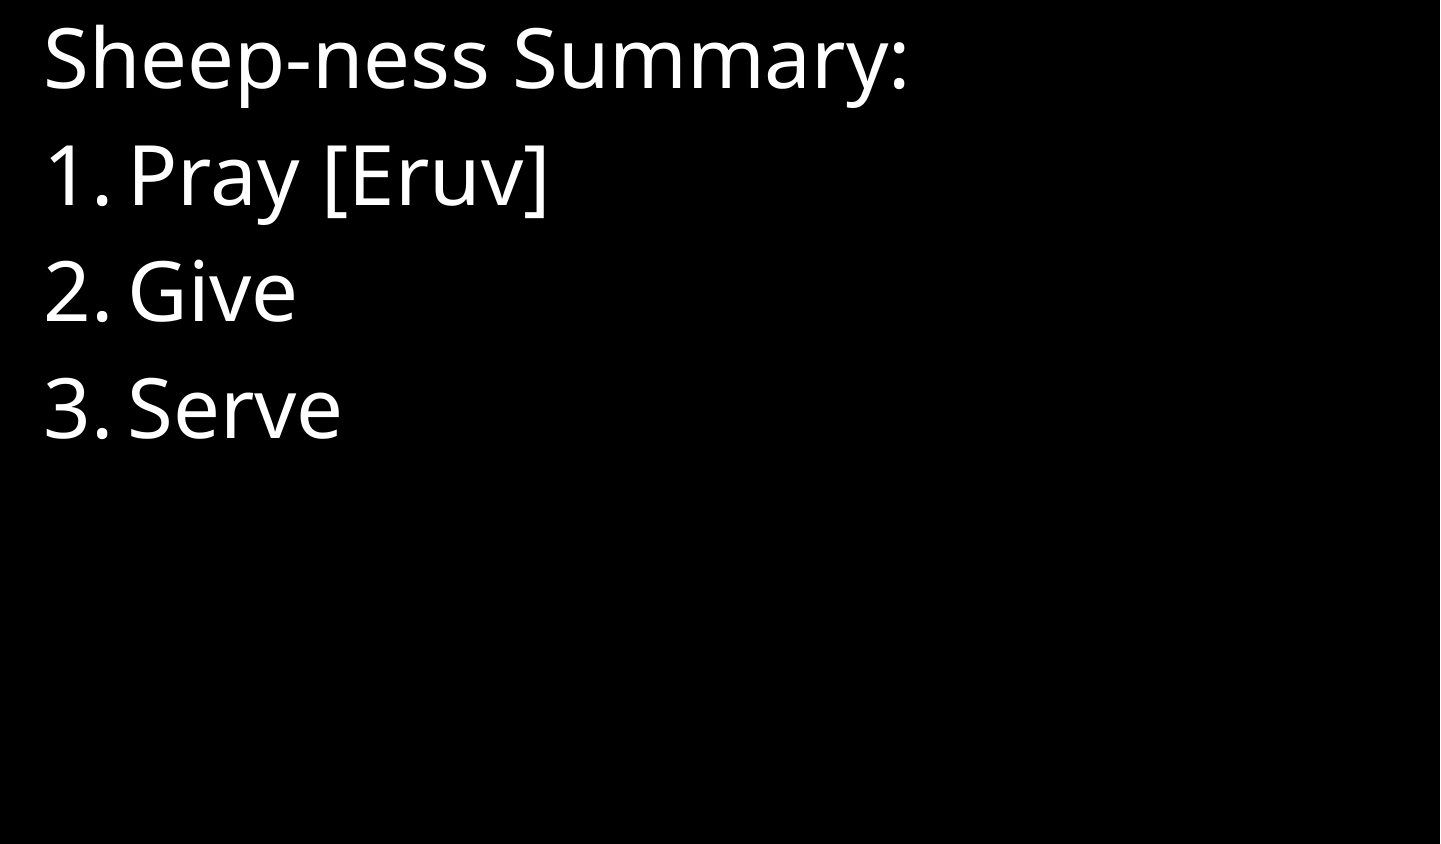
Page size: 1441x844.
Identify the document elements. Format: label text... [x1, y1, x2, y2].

subtitle Sheep-ness Summary: Pray [Eruv] Give Serve [32, 0, 1408, 844]
